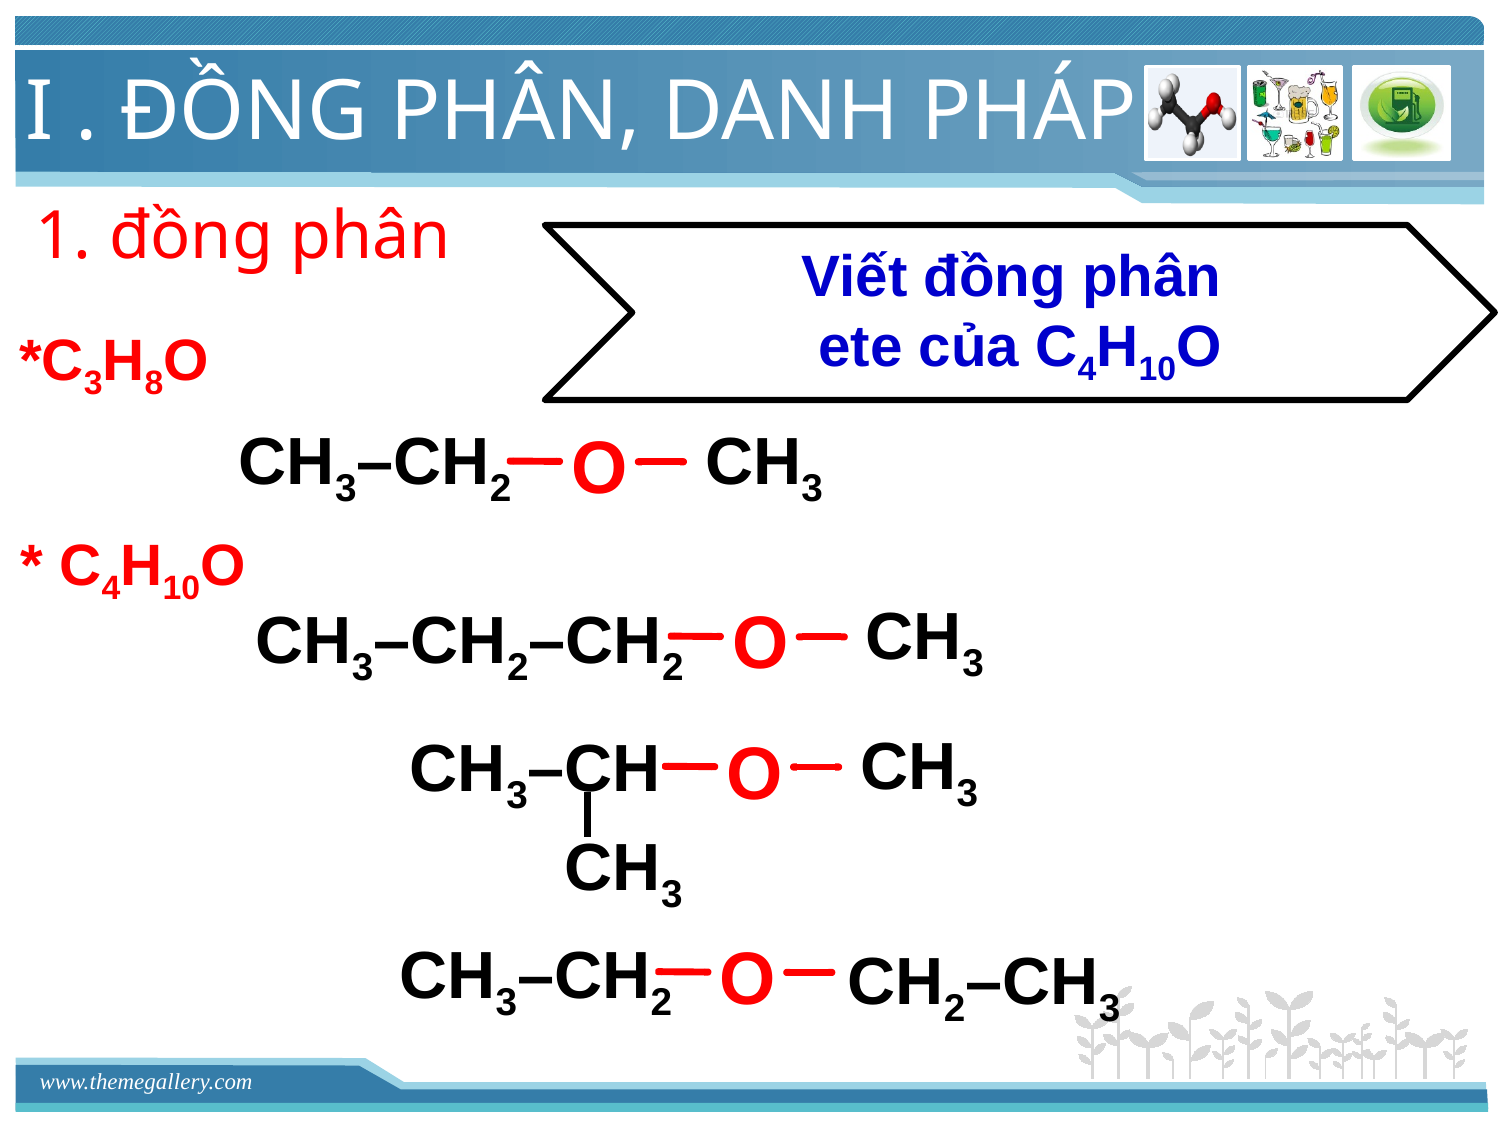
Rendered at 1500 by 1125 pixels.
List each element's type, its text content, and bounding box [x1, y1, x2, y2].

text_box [506, 415, 708, 506]
picture [1354, 68, 1448, 159]
text_box CH3 [850, 585, 999, 692]
text_box CH3–CH2 [349, 924, 722, 1031]
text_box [667, 590, 869, 681]
text_box CH3–CH2–CH2 [174, 589, 764, 696]
text_box I . ĐỒNG PHÂN, DANH PHÁP [0, 48, 1163, 164]
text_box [655, 926, 856, 1016]
picture [1147, 68, 1238, 159]
picture [1249, 68, 1341, 159]
text_box *C3H8O [4, 314, 224, 409]
text_box CH3–CH [365, 717, 706, 824]
text_box CH3 [690, 410, 838, 516]
text_box CH3 [845, 715, 993, 822]
text_box 1. đồng phân [0, 184, 488, 279]
text_box CH3 [549, 816, 698, 923]
text_box * C4H10O [5, 519, 260, 614]
text_box Viết đồng phân ete của C4H10O [544, 224, 1495, 400]
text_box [661, 721, 863, 811]
text_box CH3–CH2 [200, 410, 550, 516]
text_box CH2–CH3 [832, 930, 1136, 1037]
